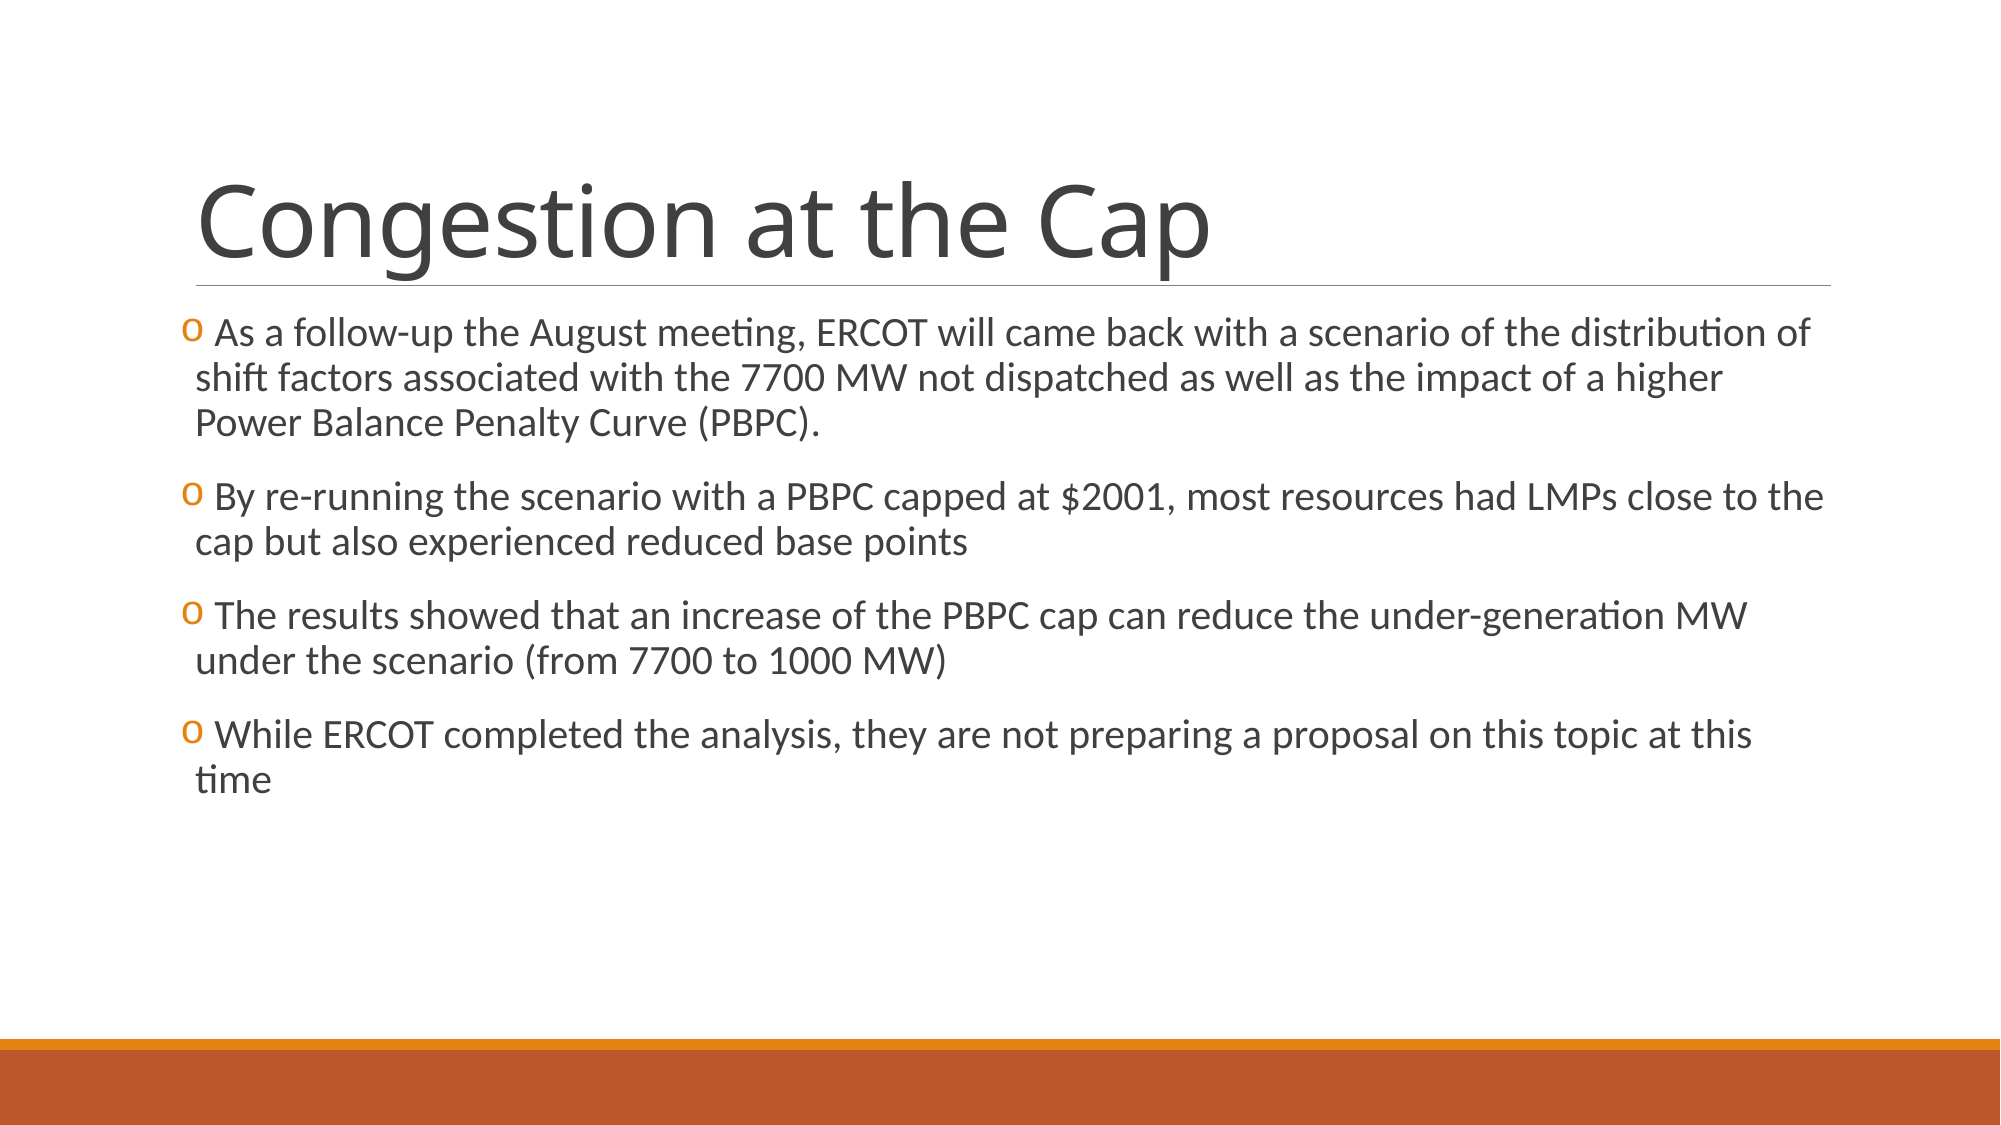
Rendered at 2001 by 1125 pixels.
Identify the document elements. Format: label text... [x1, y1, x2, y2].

list As a follow-up the August meeting, ERCOT will came back with a scenario of the distribution of shift factors associated with the 7700 MW not dispatched as well as the impact of a higher Power Balance Penalty Curve (PBPC). By re-running the scenario with a PBPC capped at $2001, most resources had LMPs close to the cap but also experienced reduced base points The results showed that an increase of the PBPC cap can reduce the under-generation MW under the scenario (from 7700 to 1000 MW) While ERCOT completed the analysis, they are not preparing a proposal on this topic at this time [180, 302, 1830, 963]
title Congestion at the Cap [180, 47, 1830, 285]
